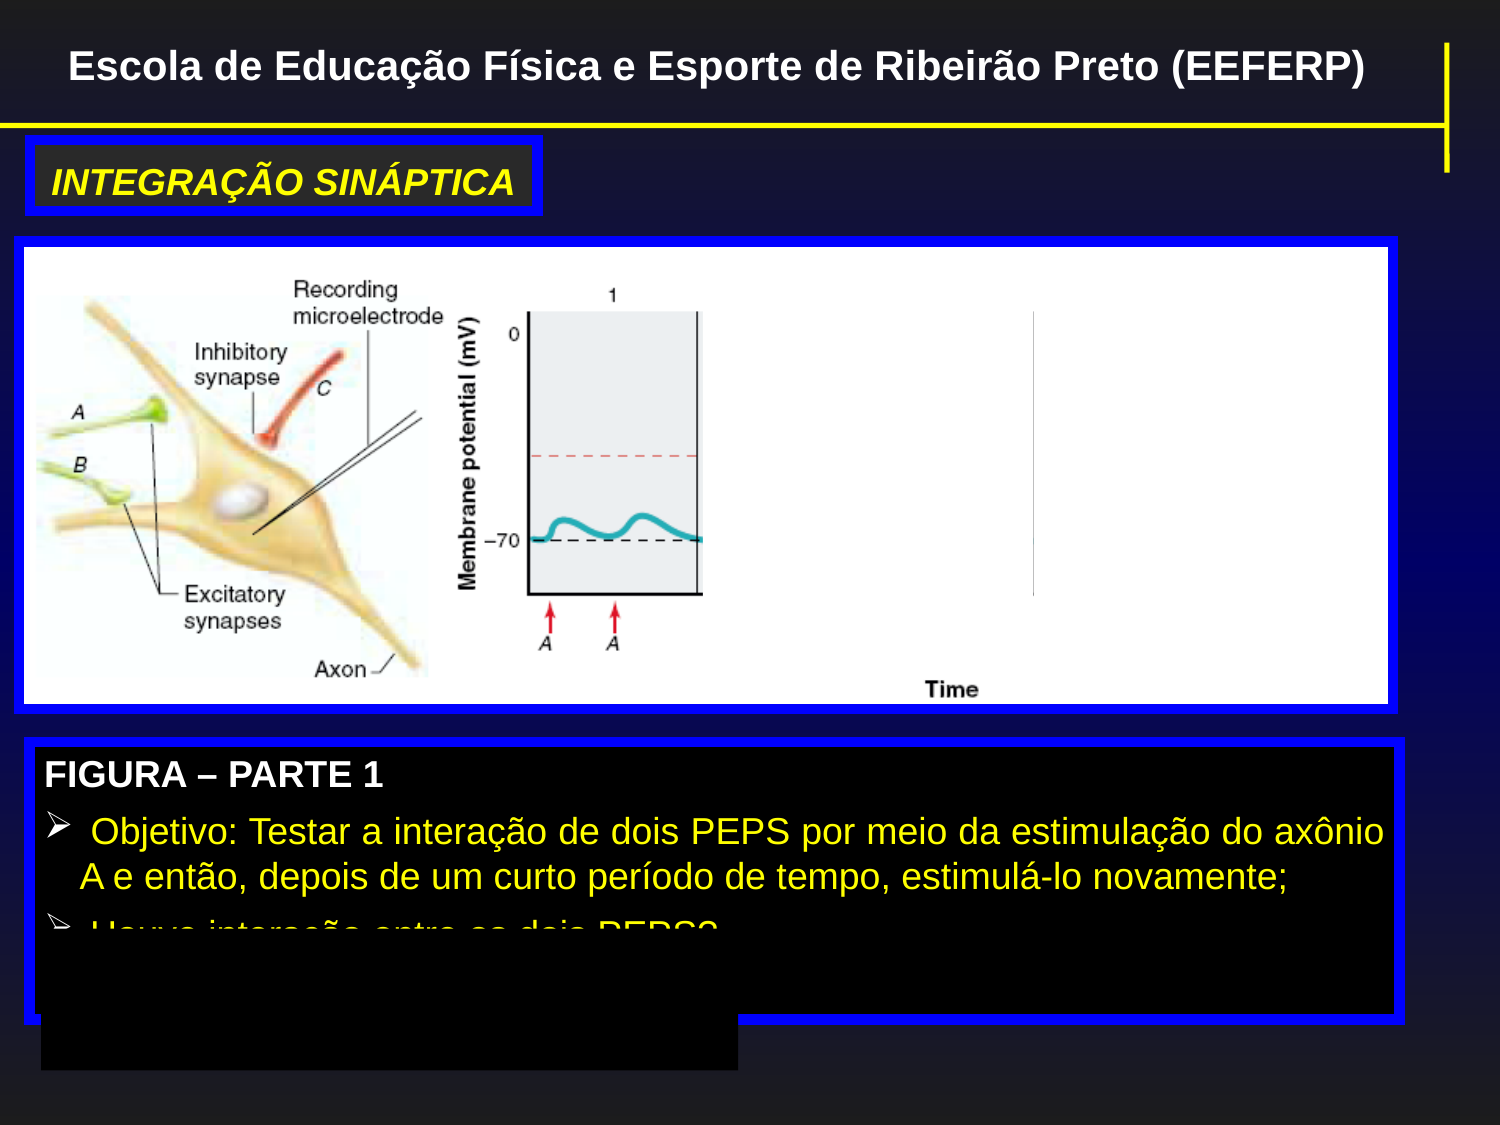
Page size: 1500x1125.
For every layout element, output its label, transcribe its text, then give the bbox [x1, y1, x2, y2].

text_box FIGURA – PARTE 1 Objetivo: Testar a interação de dois PEPS por meio da estimulação do axônio A e então, depois de um curto período de tempo, estimulá-lo novamente; Houve interação entre os dois PEPS? Porque? [29, 742, 1400, 1020]
picture [24, 246, 1388, 704]
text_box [0, 30, 1447, 173]
text_box [41, 928, 739, 1071]
text_box INTEGRAÇÃO SINÁPTICA [29, 173, 538, 211]
